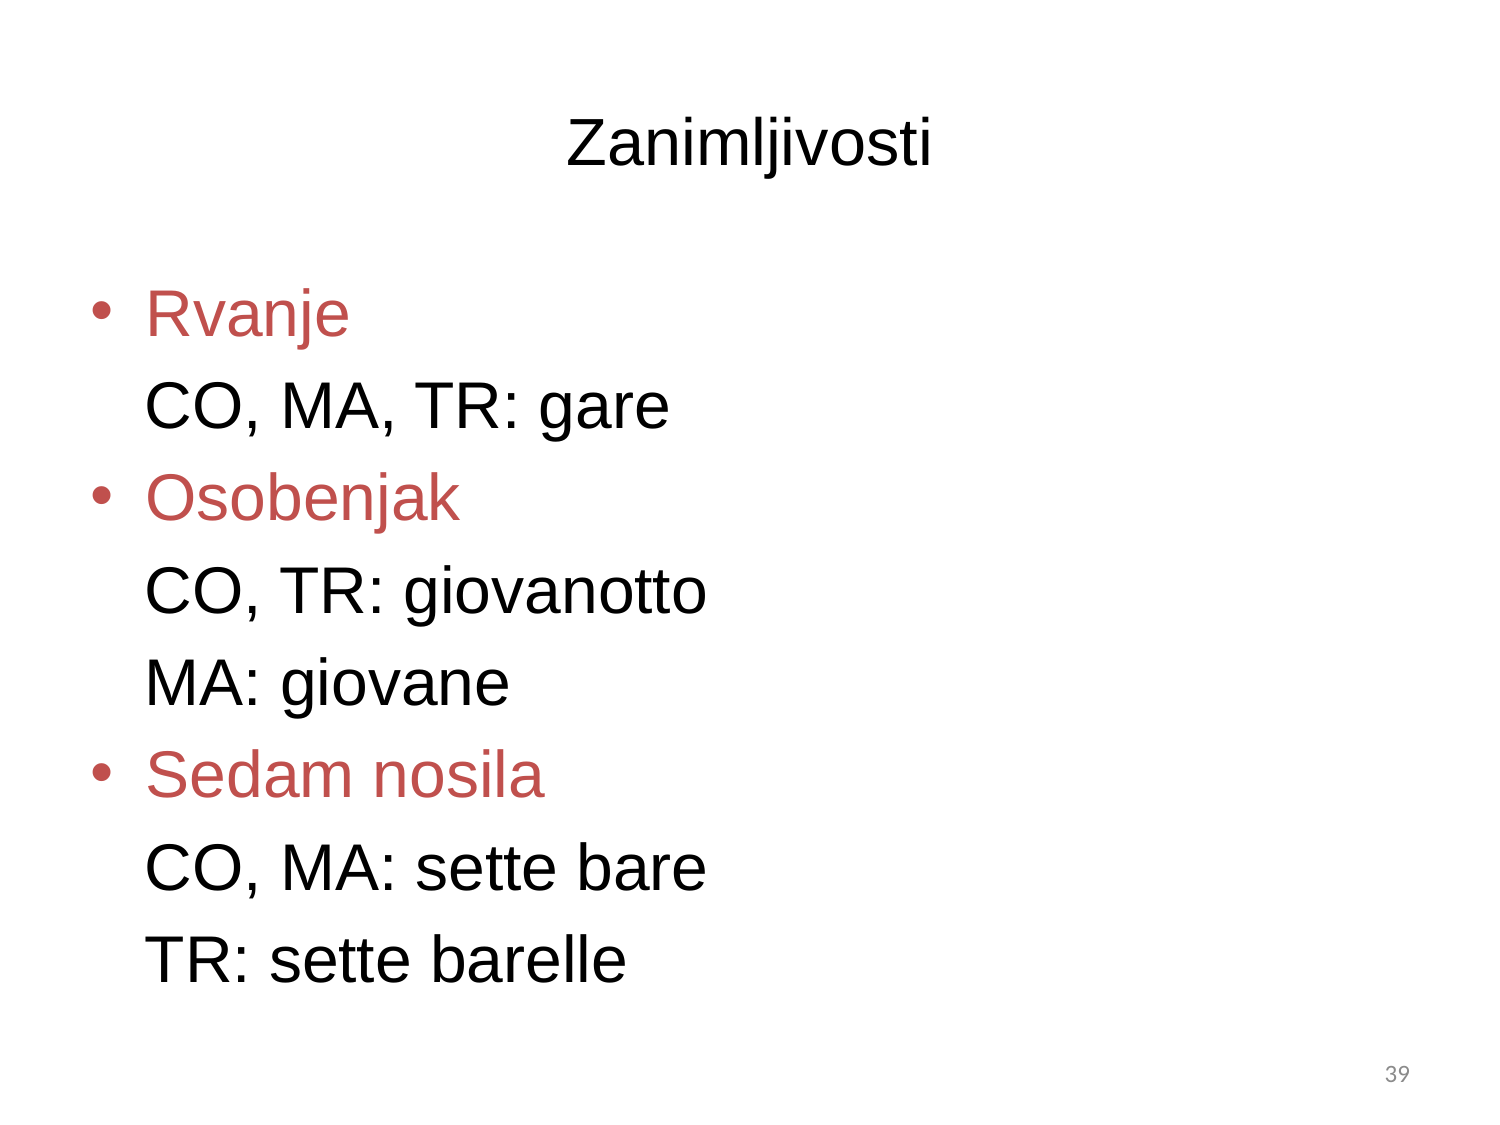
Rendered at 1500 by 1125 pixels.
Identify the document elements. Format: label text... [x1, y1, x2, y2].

slide_number 38 [1074, 1042, 1425, 1103]
list Rvanje CO, MA, TR: gare Osobenjak CO, TR: giovanotto MA: giovane Sedam nosila CO, MA: sette bare TR: sette barelle [75, 262, 1425, 1005]
title Zanimljivosti [75, 45, 1425, 233]
